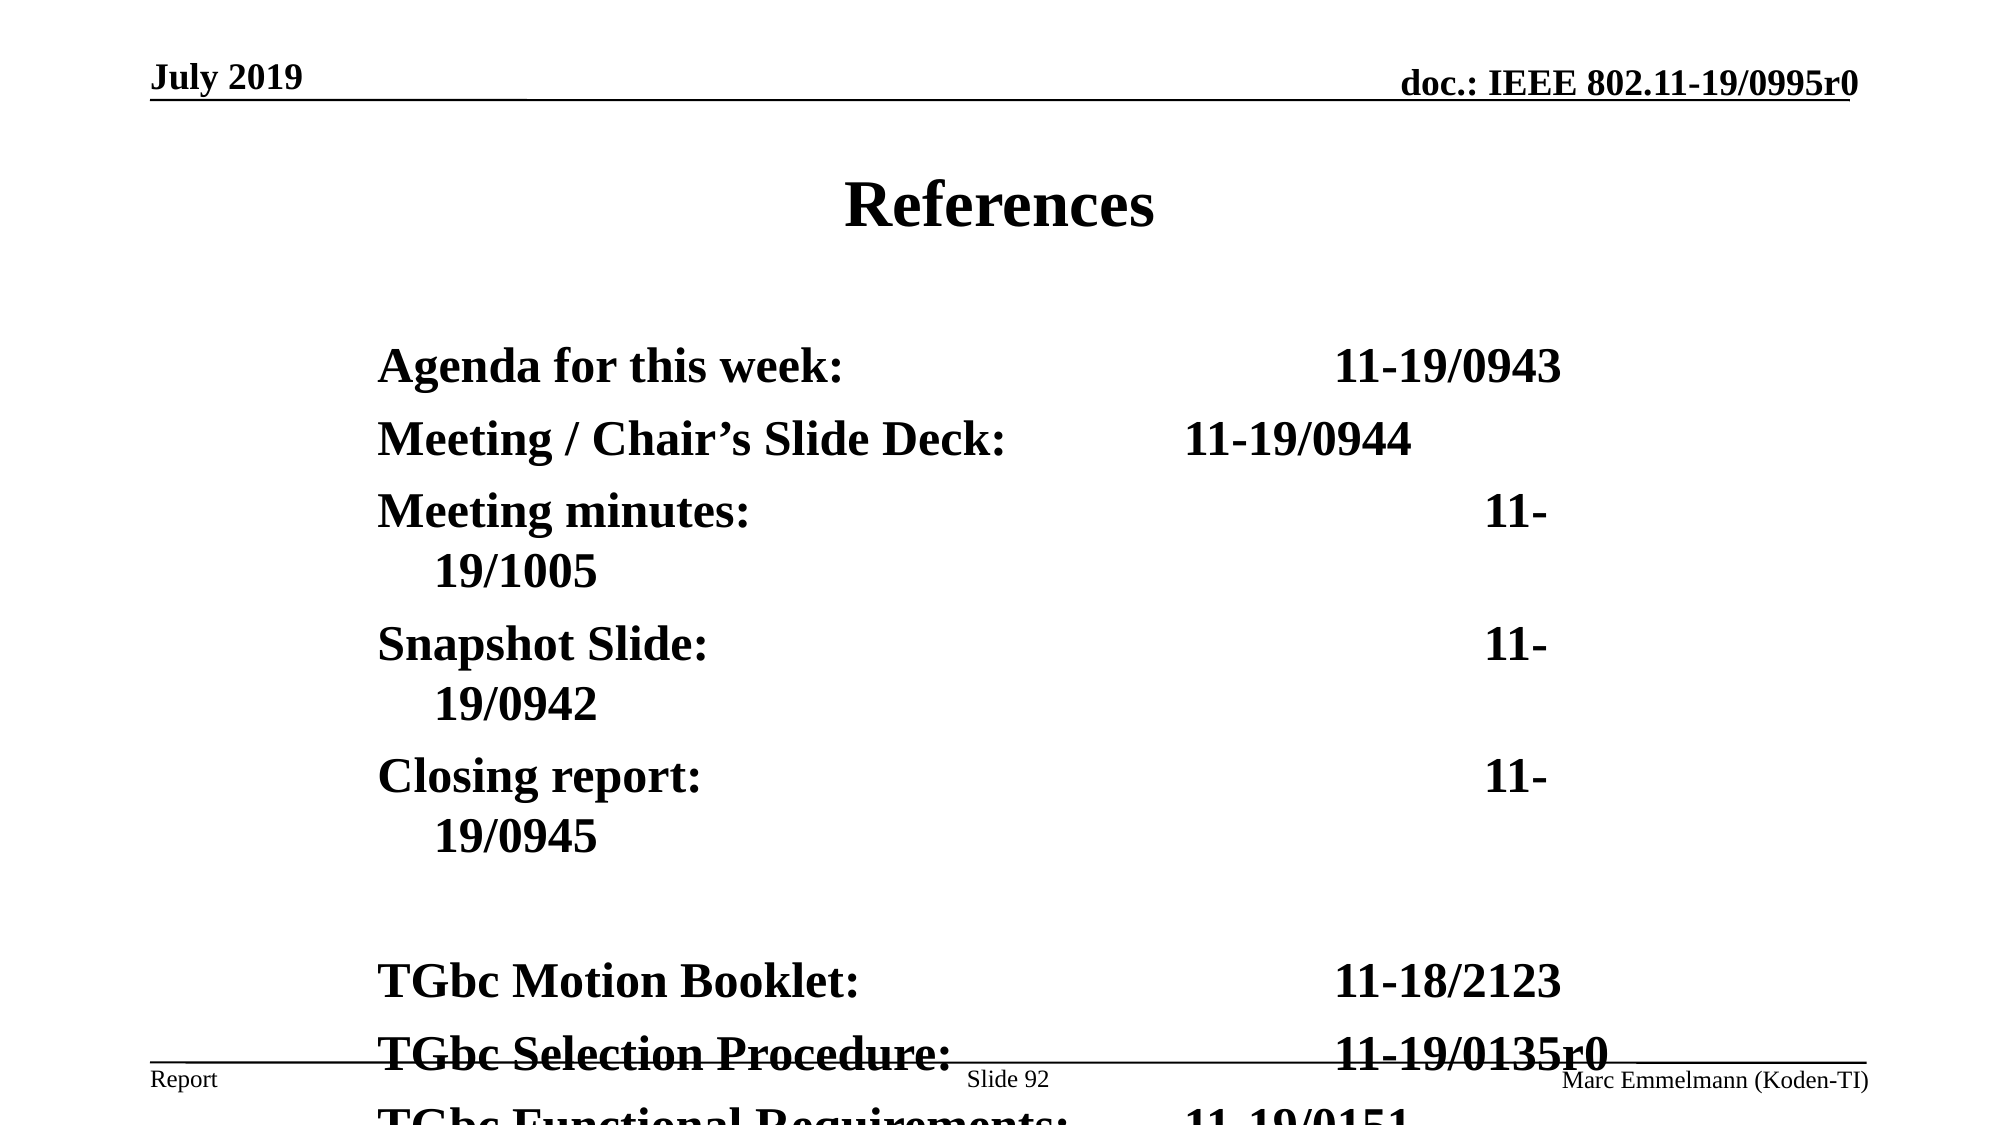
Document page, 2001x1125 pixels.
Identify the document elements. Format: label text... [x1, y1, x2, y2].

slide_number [149, 52, 540, 98]
list Agenda for this week: 11-19/0943 Meeting / Chair’s Slide Deck: 11-19/0944 Meeting minutes: 11-19/1005 Snapshot Slide: 11-19/0942 Closing report: 11-19/0945 TGbc Motion Booklet: 11-18/2123 TGbc Selection Procedure: 11-19/0135r0 TGbc Functional Requirements: 11-19/0151 TGbc UseCase Document: 11-19/268 [362, 324, 1638, 1016]
title References [362, 112, 1638, 288]
footer Marc Emmelmann (Koden-TI) [1487, 1063, 1870, 1094]
slide_number Slide 92 [950, 1061, 1067, 1123]
